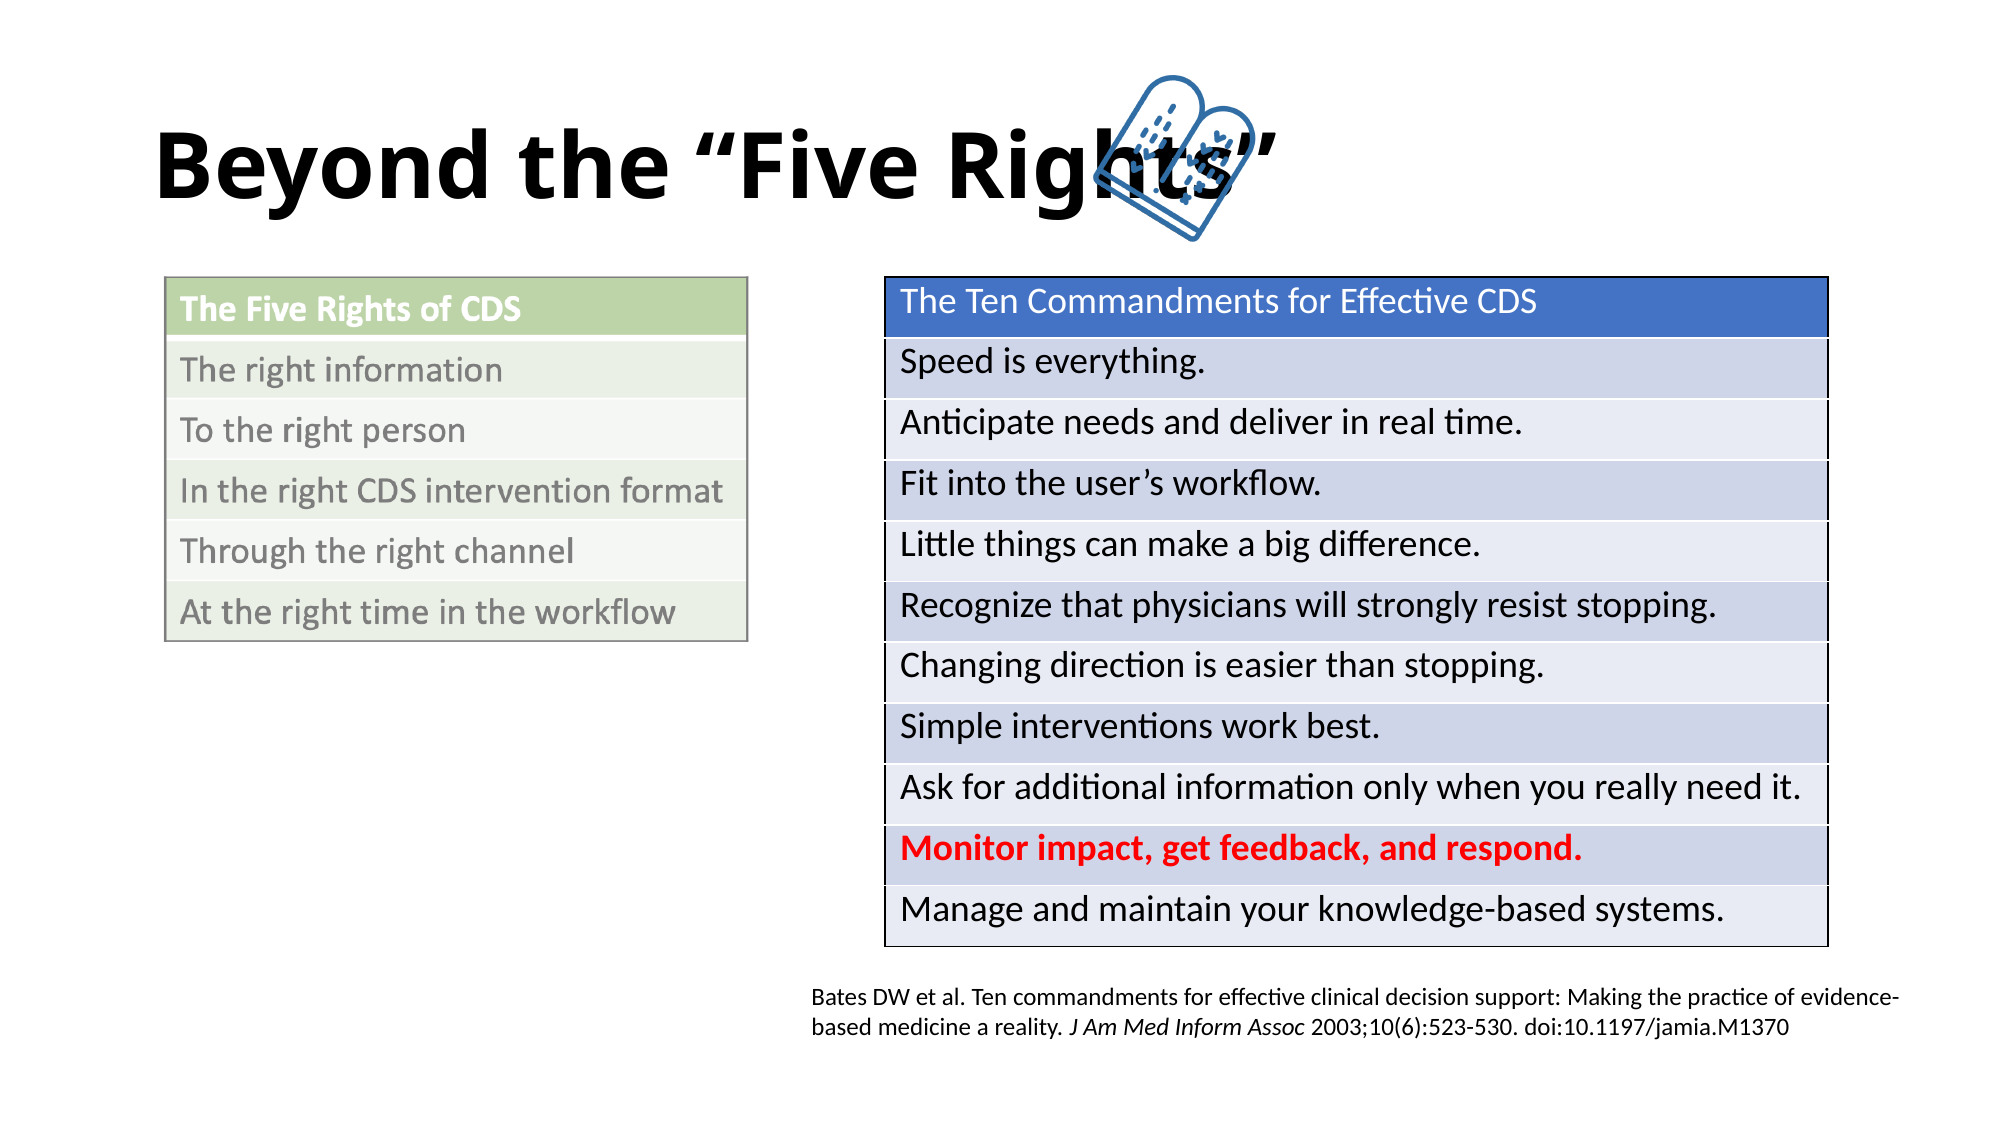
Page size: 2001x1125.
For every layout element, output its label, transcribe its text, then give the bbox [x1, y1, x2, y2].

table_cell Monitor impact, get feedback, and respond. [886, 826, 1827, 885]
table_cell Fit into the user’s workflow. [886, 461, 1827, 520]
table_cell Changing direction is easier than stopping. [886, 643, 1827, 702]
picture [155, 265, 757, 650]
table_cell Anticipate needs and deliver in real time. [886, 400, 1827, 459]
table_cell Speed is everything. [886, 339, 1827, 398]
table_cell Recognize that physicians will strongly resist stopping. [886, 582, 1827, 641]
table_cell Ask for additional information only when you really need it. [886, 765, 1827, 824]
text_box Bates DW et al. Ten commandments for effective clinical decision support: Making the practice of evidence-based medicine a reality. J Am Med Inform Assoc 2003;10(6):523-530. doi:10.1197/jamia.M1370 [796, 972, 1928, 1048]
table_cell Little things can make a big difference. [886, 522, 1827, 581]
table_cell Manage and maintain your knowledge-based systems. [886, 886, 1827, 946]
title Beyond the “Five Rights” [137, 59, 1863, 278]
table_cell Simple interventions work best. [886, 704, 1827, 763]
picture [1110, 85, 1247, 222]
table_header The Ten Commandments for Effective CDS [886, 278, 1827, 337]
